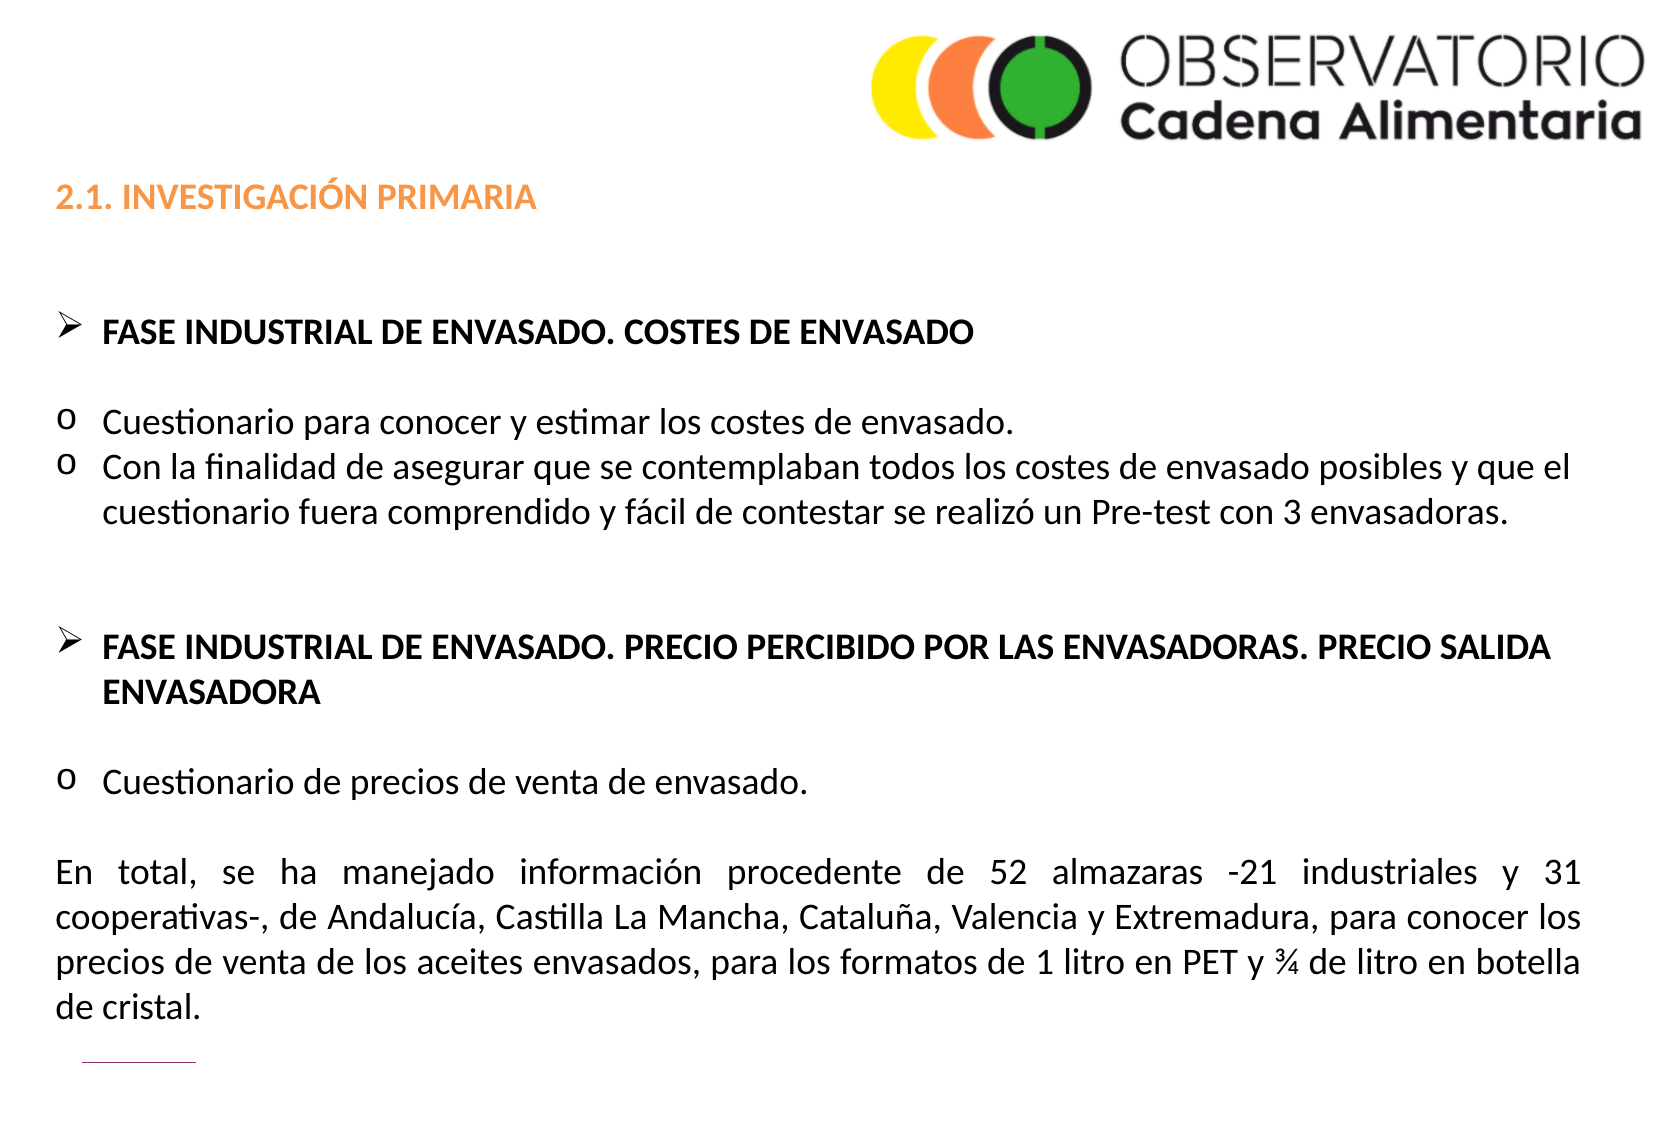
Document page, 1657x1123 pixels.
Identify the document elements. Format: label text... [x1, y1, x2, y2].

picture [861, 0, 1654, 154]
text_box 2.1. INVESTIGACIÓN PRIMARIA FASE INDUSTRIAL DE ENVASADO. COSTES DE ENVASADO Cuestionario para conocer y estimar los costes de envasado. Con la finalidad de asegurar que se contemplaban todos los costes de envasado posibles y que el cuestionario fuera comprendido y fácil de contestar se realizó un Pre-test con 3 envasadoras. FASE INDUSTRIAL DE ENVASADO. PRECIO PERCIBIDO POR LAS ENVASADORAS. PRECIO SALIDA ENVASADORA Cuestionario de precios de venta de envasado. En total, se ha manejado información procedente de 52 almazaras -21 industriales y 31 cooperativas-, de Andalucía, Castilla La Mancha, Cataluña, Valencia y Extremadura, para conocer los precios de venta de los aceites envasados, para los formatos de 1 litro en PET y ¾ de litro en botella de cristal. [40, 164, 1598, 1123]
